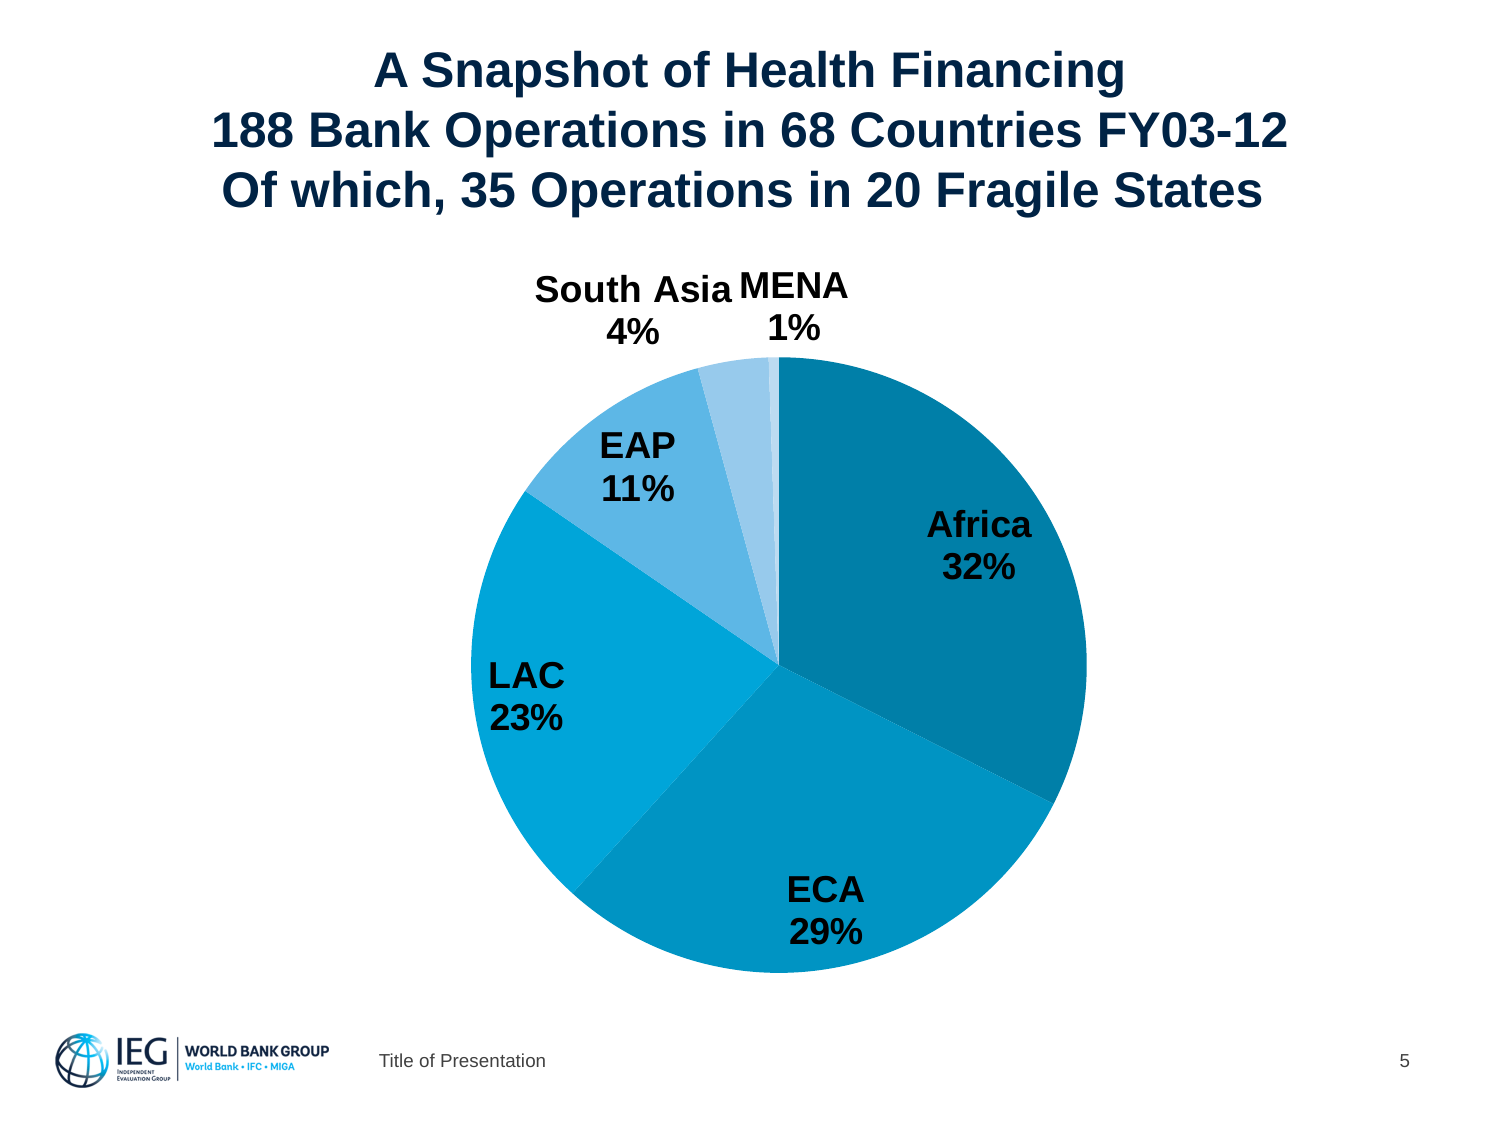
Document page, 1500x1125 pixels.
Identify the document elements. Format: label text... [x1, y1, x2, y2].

picture [79, 1045, 87, 1054]
slide_number 5 [1399, 1043, 1447, 1079]
chart [52, 249, 1444, 988]
title A Snapshot of Health Financing 188 Bank Operations in 68 Countries FY03-12 Of which, 35 Operations in 20 Fragile States [53, 42, 1447, 221]
picture [55, 1033, 329, 1088]
footer Title of Presentation [378, 1043, 1127, 1079]
